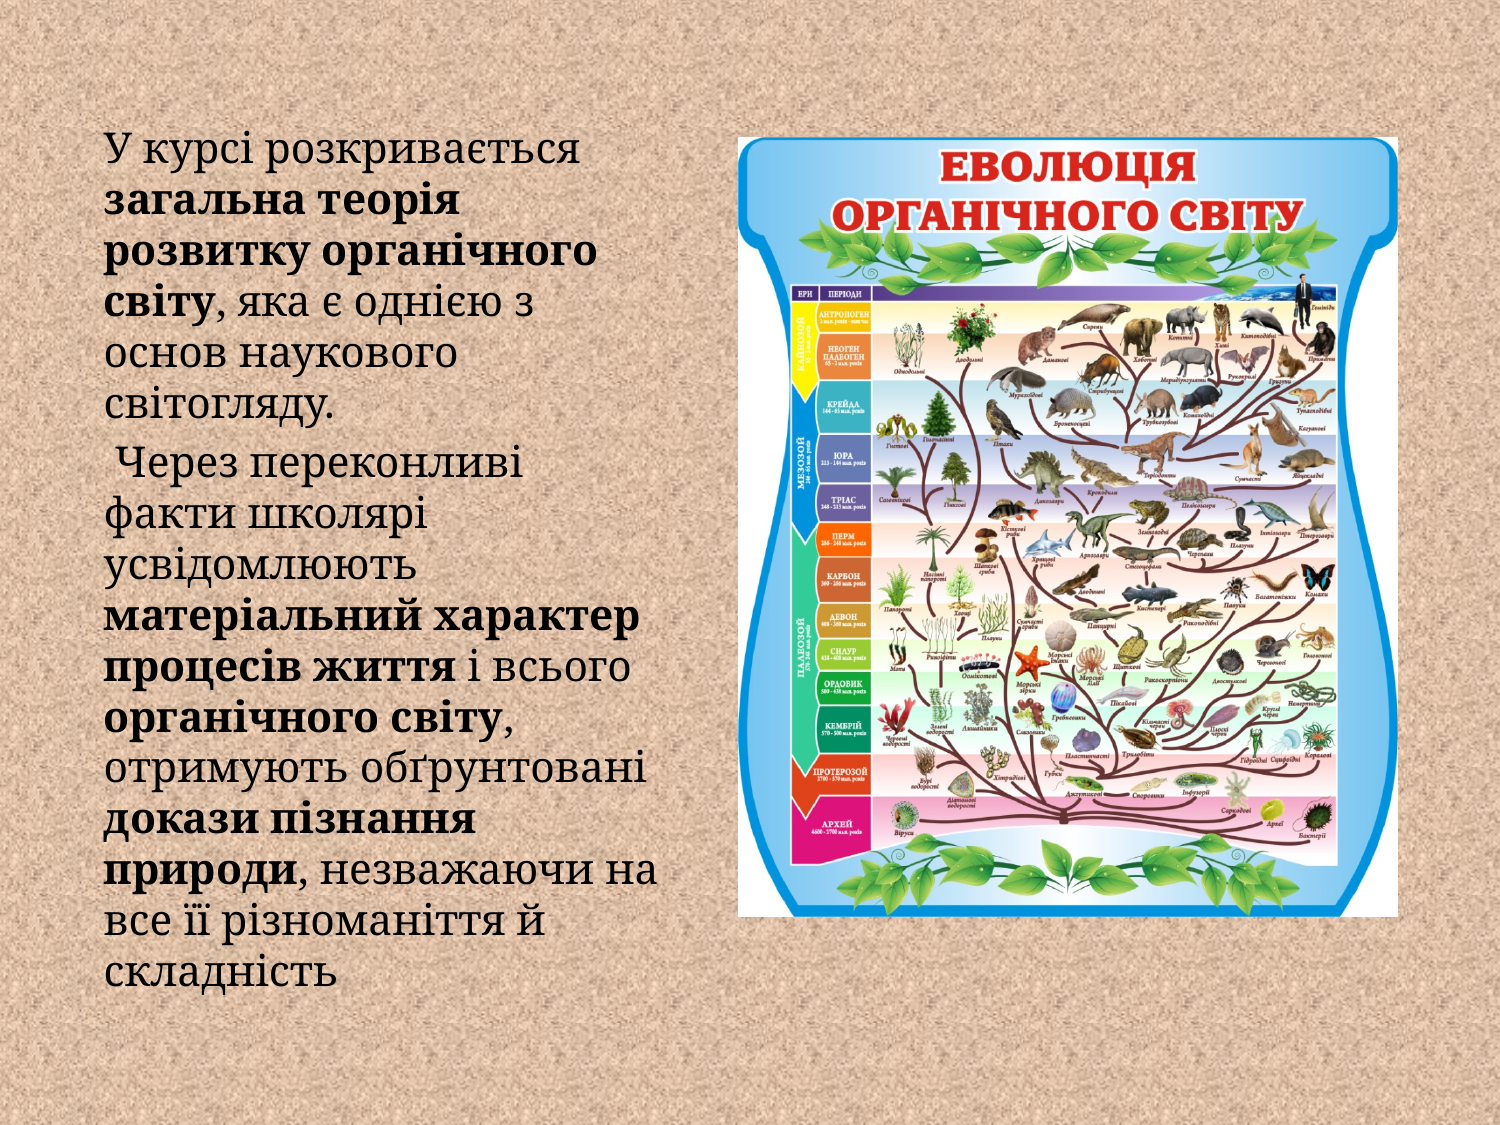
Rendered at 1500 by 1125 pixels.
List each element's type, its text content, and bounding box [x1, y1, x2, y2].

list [737, 136, 1398, 918]
list У курсі розкривається загальна теорія розвитку органічного світу, яка є однією з основ наукового світогляду. Через переконливі факти школярі усвідомлюють матеріальний характер процесів життя і всього органічного світу, отримують обґрунтовані докази пізнання природи, незважаючи на все її різноманіття й складність [88, 113, 680, 1012]
